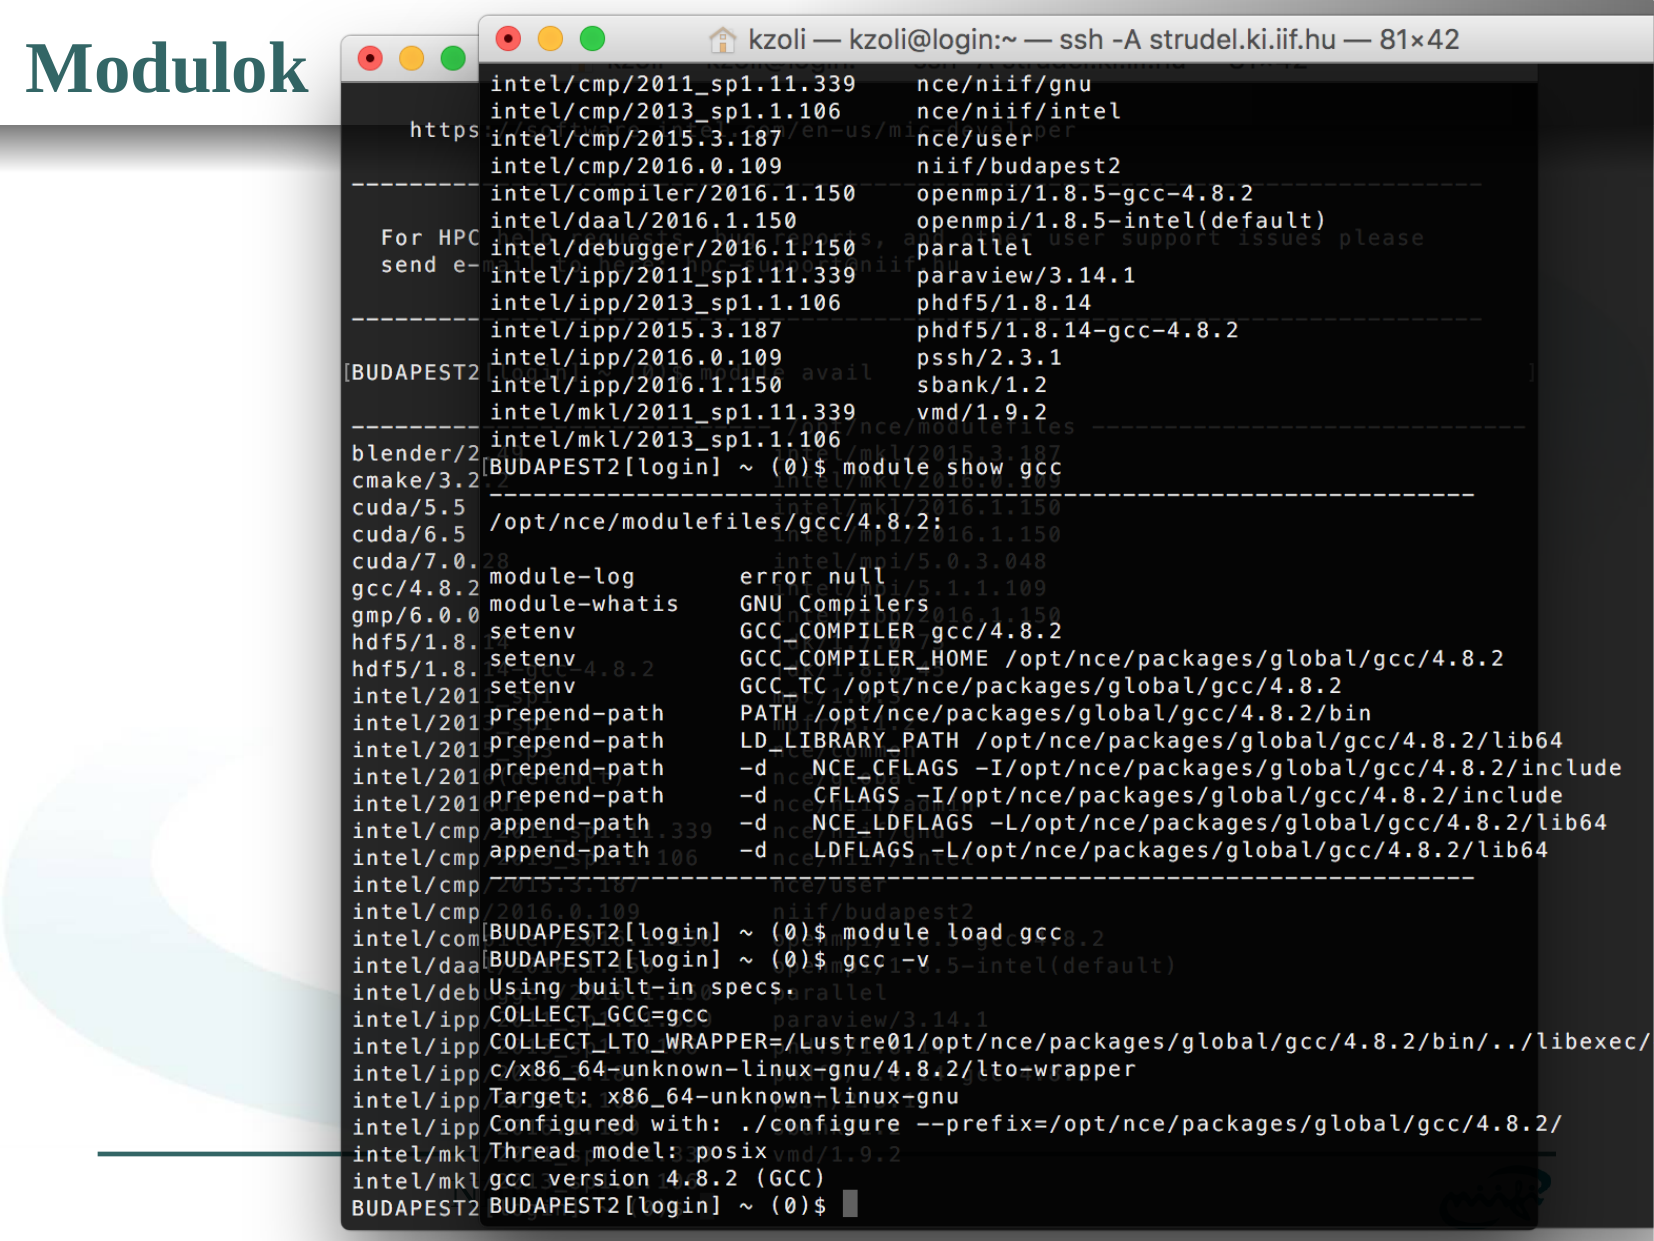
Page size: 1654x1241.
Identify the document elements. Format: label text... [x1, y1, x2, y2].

picture [0, 0, 1654, 1241]
title Modulok [15, 17, 219, 126]
